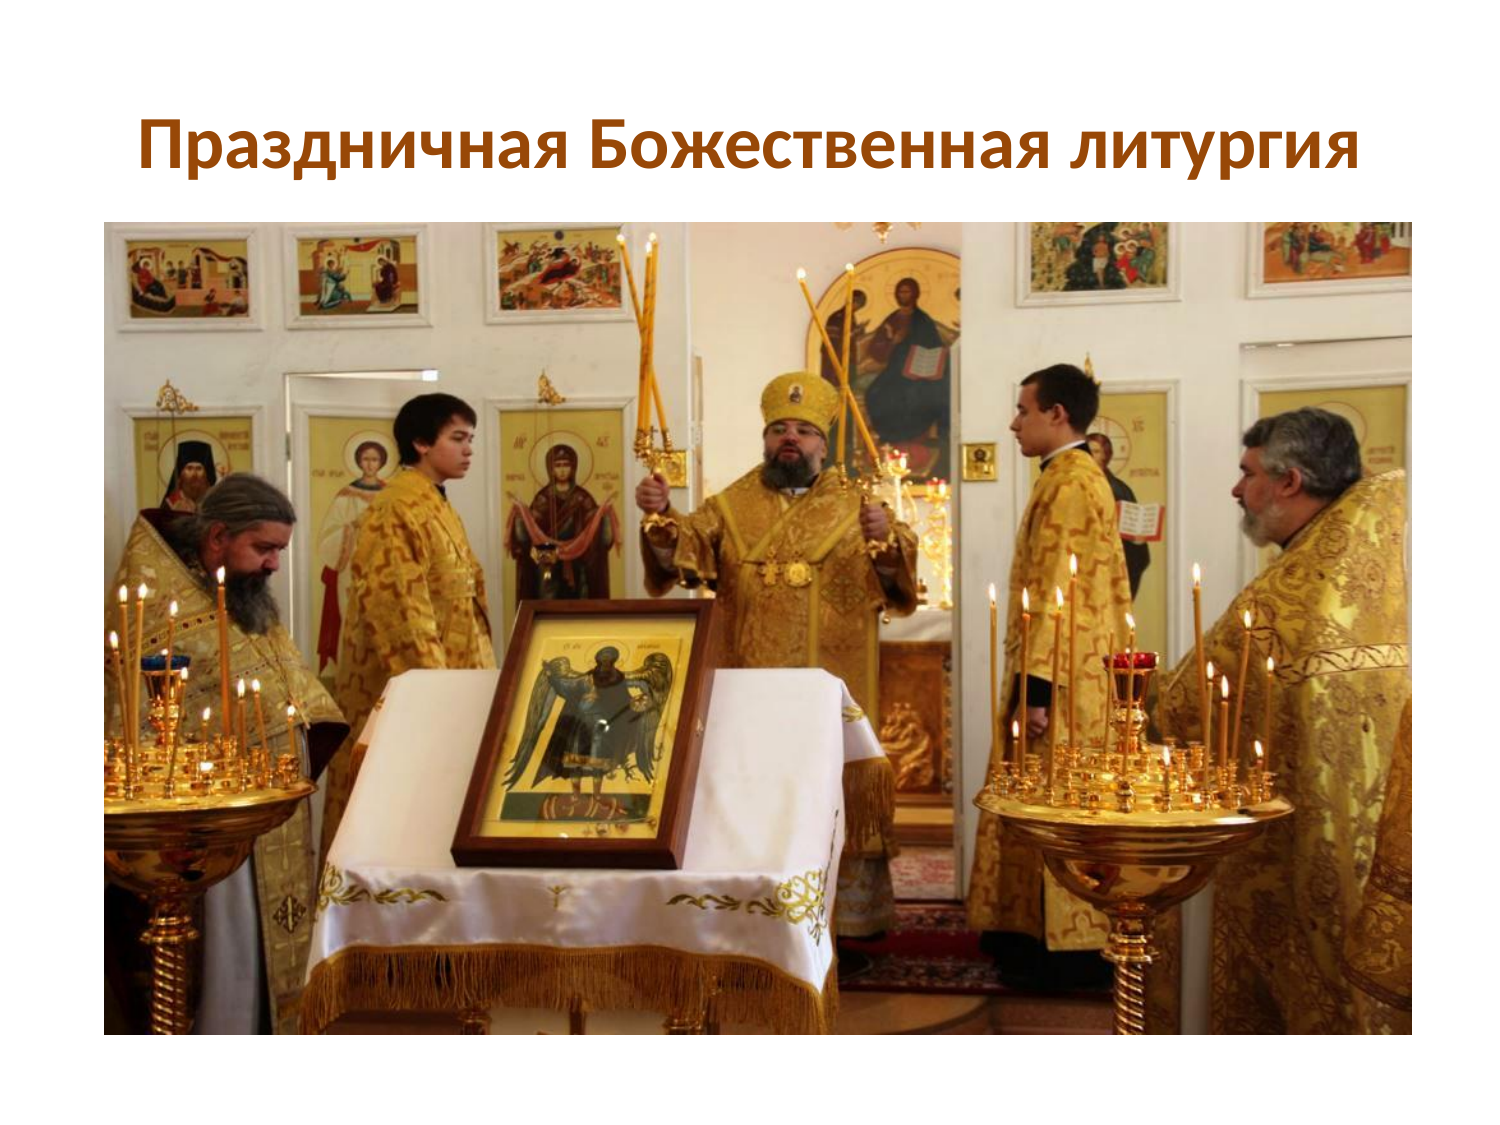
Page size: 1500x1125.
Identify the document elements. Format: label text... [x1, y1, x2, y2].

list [104, 221, 1412, 1036]
title Праздничная Божественная литургия [75, 45, 1425, 233]
